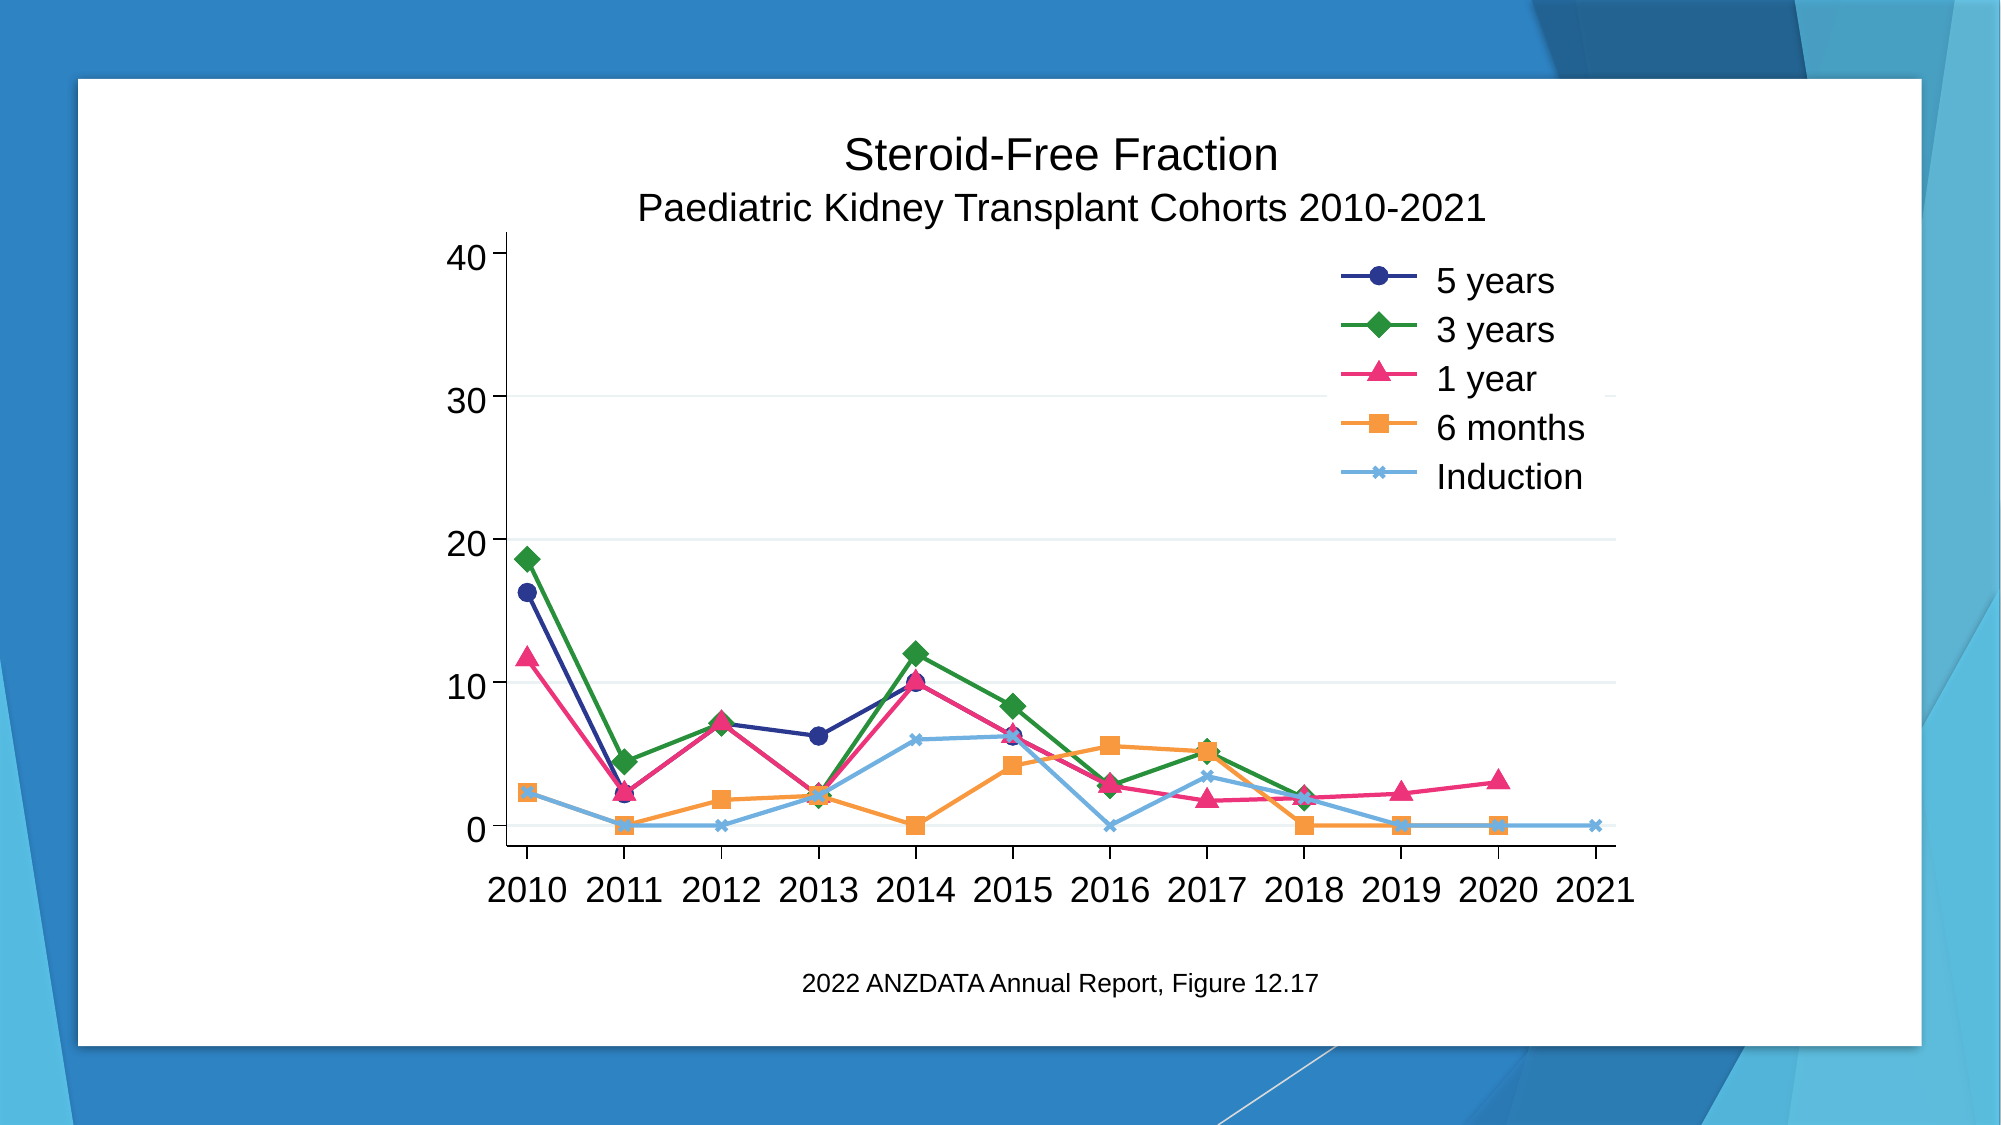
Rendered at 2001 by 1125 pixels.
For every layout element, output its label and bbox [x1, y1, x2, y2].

picture [351, 90, 1649, 1035]
text_box [0, 0, 2000, 1125]
